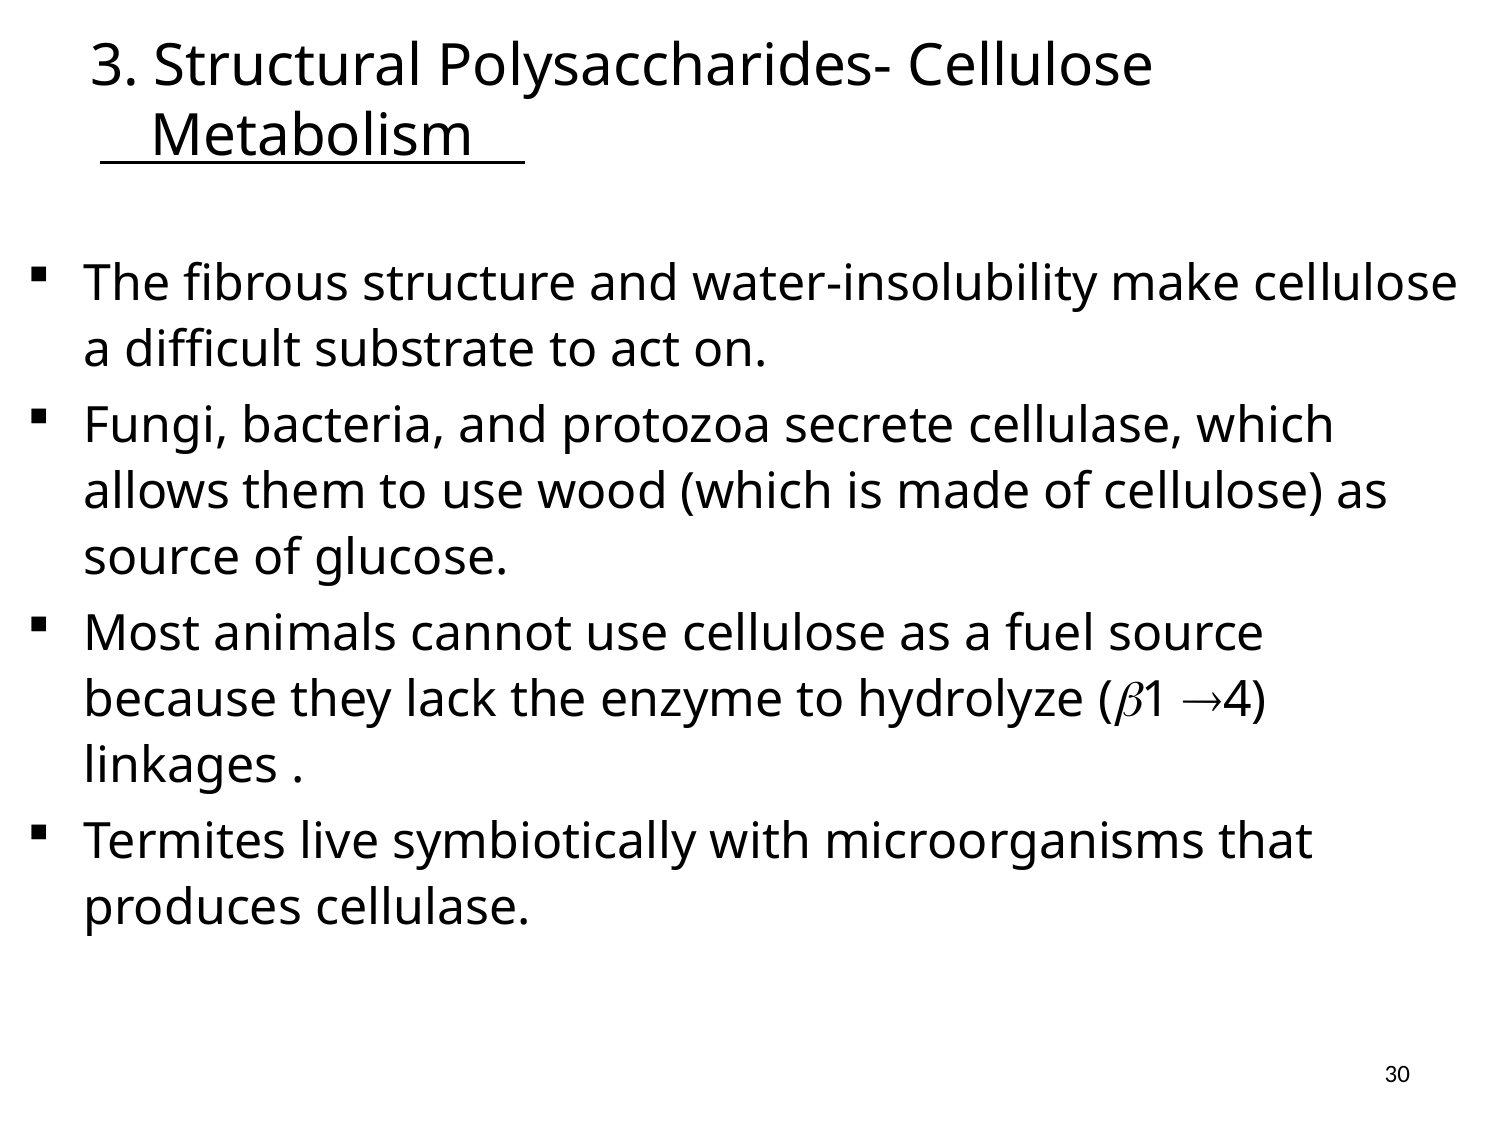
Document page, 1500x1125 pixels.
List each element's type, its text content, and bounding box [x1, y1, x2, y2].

text_box The fibrous structure and water-insolubility make cellulose a difficult substrate to act on. Fungi, bacteria, and protozoa secrete cellulase, which allows them to use wood (which is made of cellulose) as source of glucose. Most animals cannot use cellulose as a fuel source because they lack the enzyme to hydrolyze (1 4) linkages . Termites live symbiotically with microorganisms that produces cellulase. [12, 237, 1488, 1075]
slide_number 30 [1074, 1075, 1425, 1103]
title 3. Structural Polysaccharides- Cellulose Metabolism [75, 45, 1425, 150]
